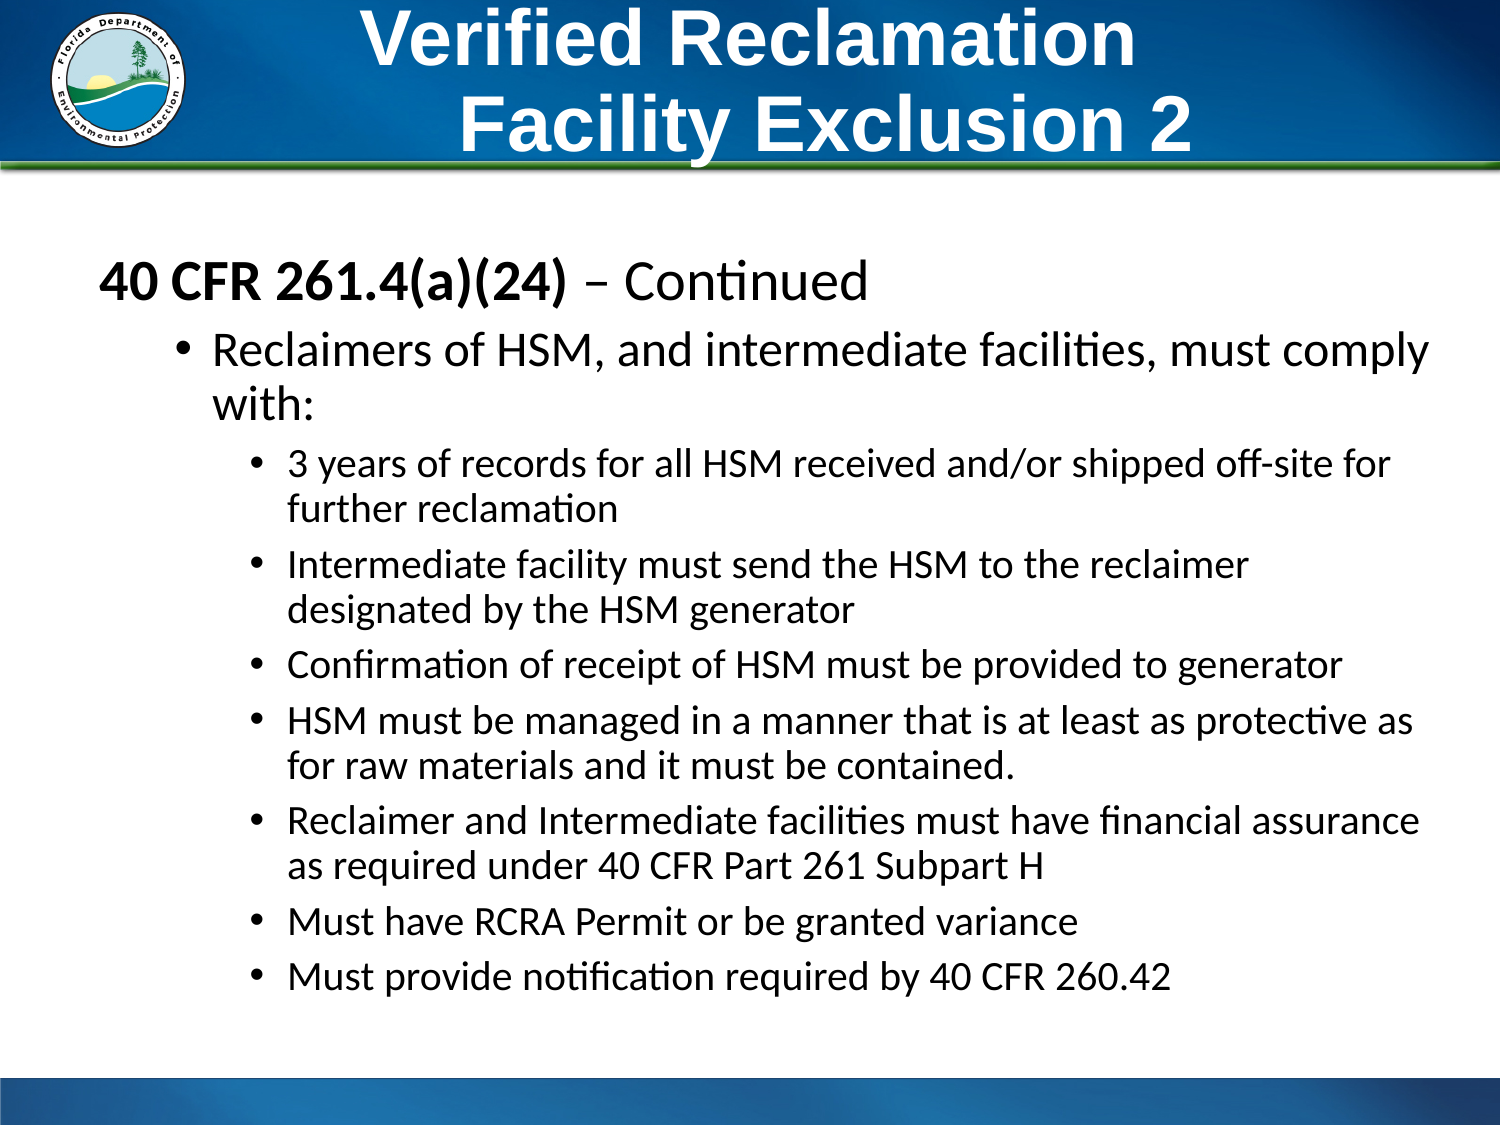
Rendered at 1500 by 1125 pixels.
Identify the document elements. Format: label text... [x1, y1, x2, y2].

title Verified Reclamation Facility Exclusion 2 [202, 0, 1451, 192]
list 40 CFR 261.4(a)(24) – Continued Reclaimers of HSM, and intermediate facilities, must comply with: 3 years of records for all HSM received and/or shipped off-site for further reclamation Intermediate facility must send the HSM to the reclaimer designated by the HSM generator Confirmation of receipt of HSM must be provided to generator HSM must be managed in a manner that is at least as protective as for raw materials and it must be contained. Reclaimer and Intermediate facilities must have financial assurance as required under 40 CFR Part 261 Subpart H Must have RCRA Permit or be granted variance Must provide notification required by 40 CFR 260.42 [84, 242, 1459, 1032]
picture [0, 0, 1500, 1125]
